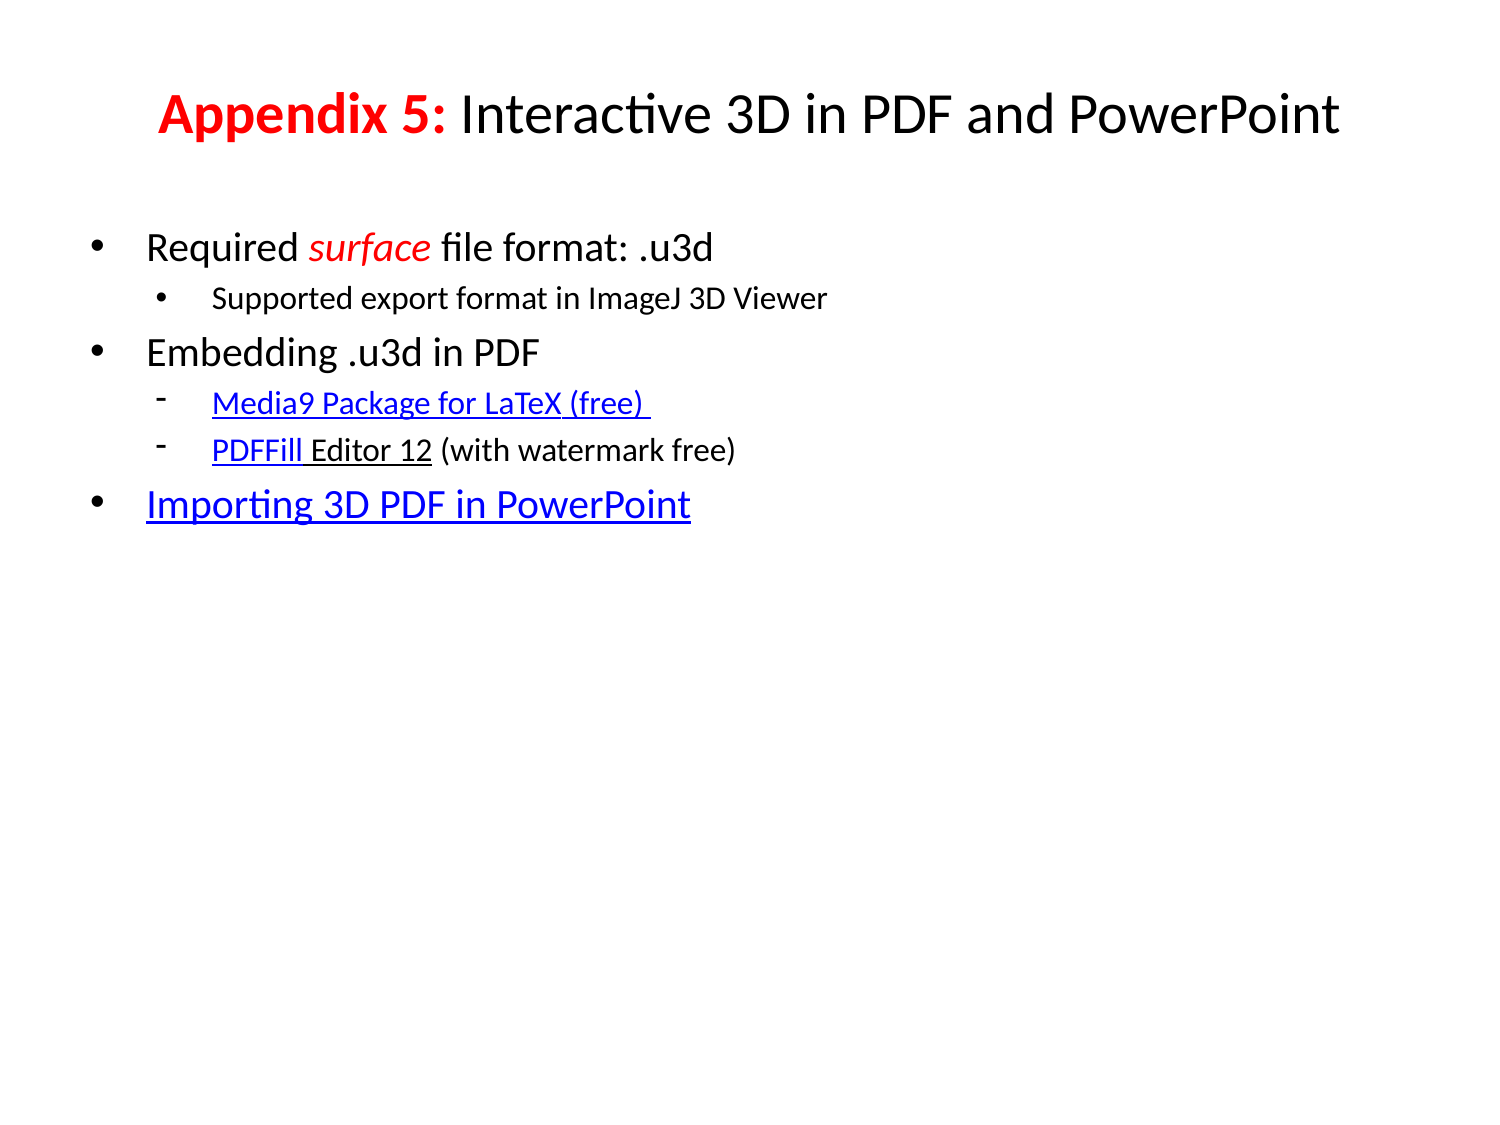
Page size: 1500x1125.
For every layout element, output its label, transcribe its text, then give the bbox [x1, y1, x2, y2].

list Required surface file format: .u3d Supported export format in ImageJ 3D Viewer Embedding .u3d in PDF Media9 Package for LaTeX (free) PDFFill Editor 12 (with watermark free) Importing 3D PDF in PowerPoint [75, 212, 1125, 563]
title Appendix 5: Interactive 3D in PDF and PowerPoint [75, 45, 1425, 175]
